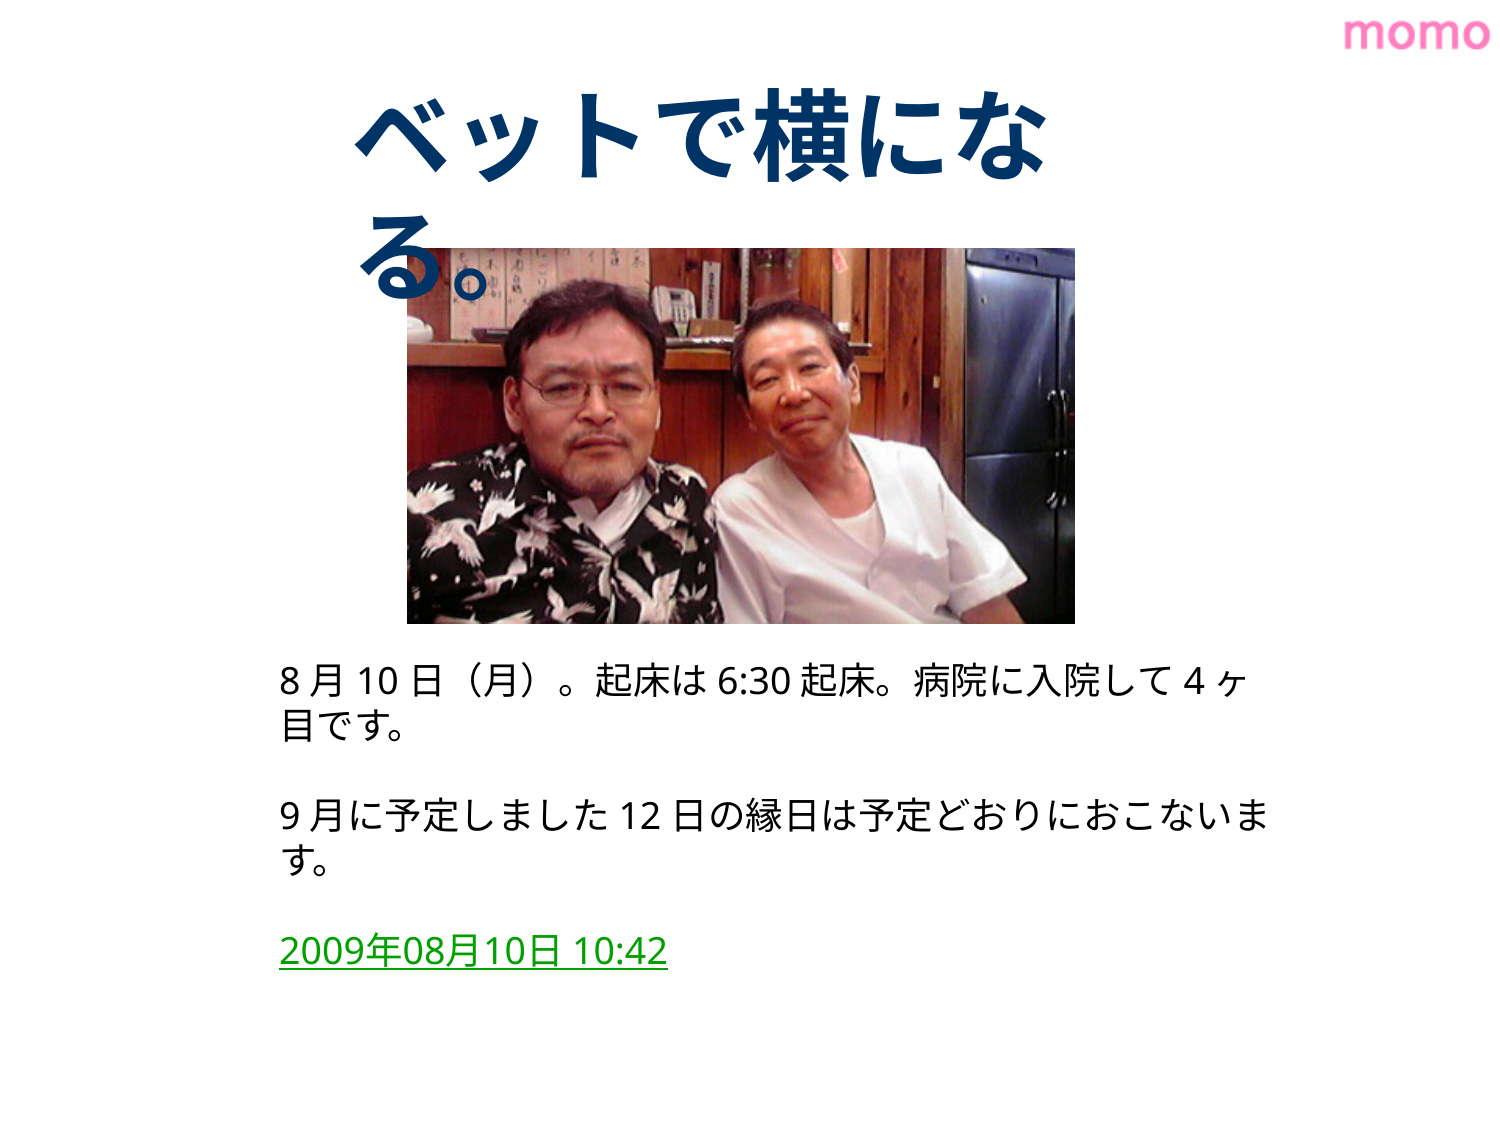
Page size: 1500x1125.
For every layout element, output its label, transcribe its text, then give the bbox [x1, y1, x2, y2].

title 8月10日（月）。起床は6:30起床。病院に入院して4ヶ目です。 9月に予定しました12日の縁日は予定どおりにおこないます。 2009年08月10日 10:42 [265, 485, 1294, 989]
picture [1333, 3, 1500, 63]
picture [407, 248, 1075, 625]
text_box ベットで横になる。 [336, 66, 1128, 441]
